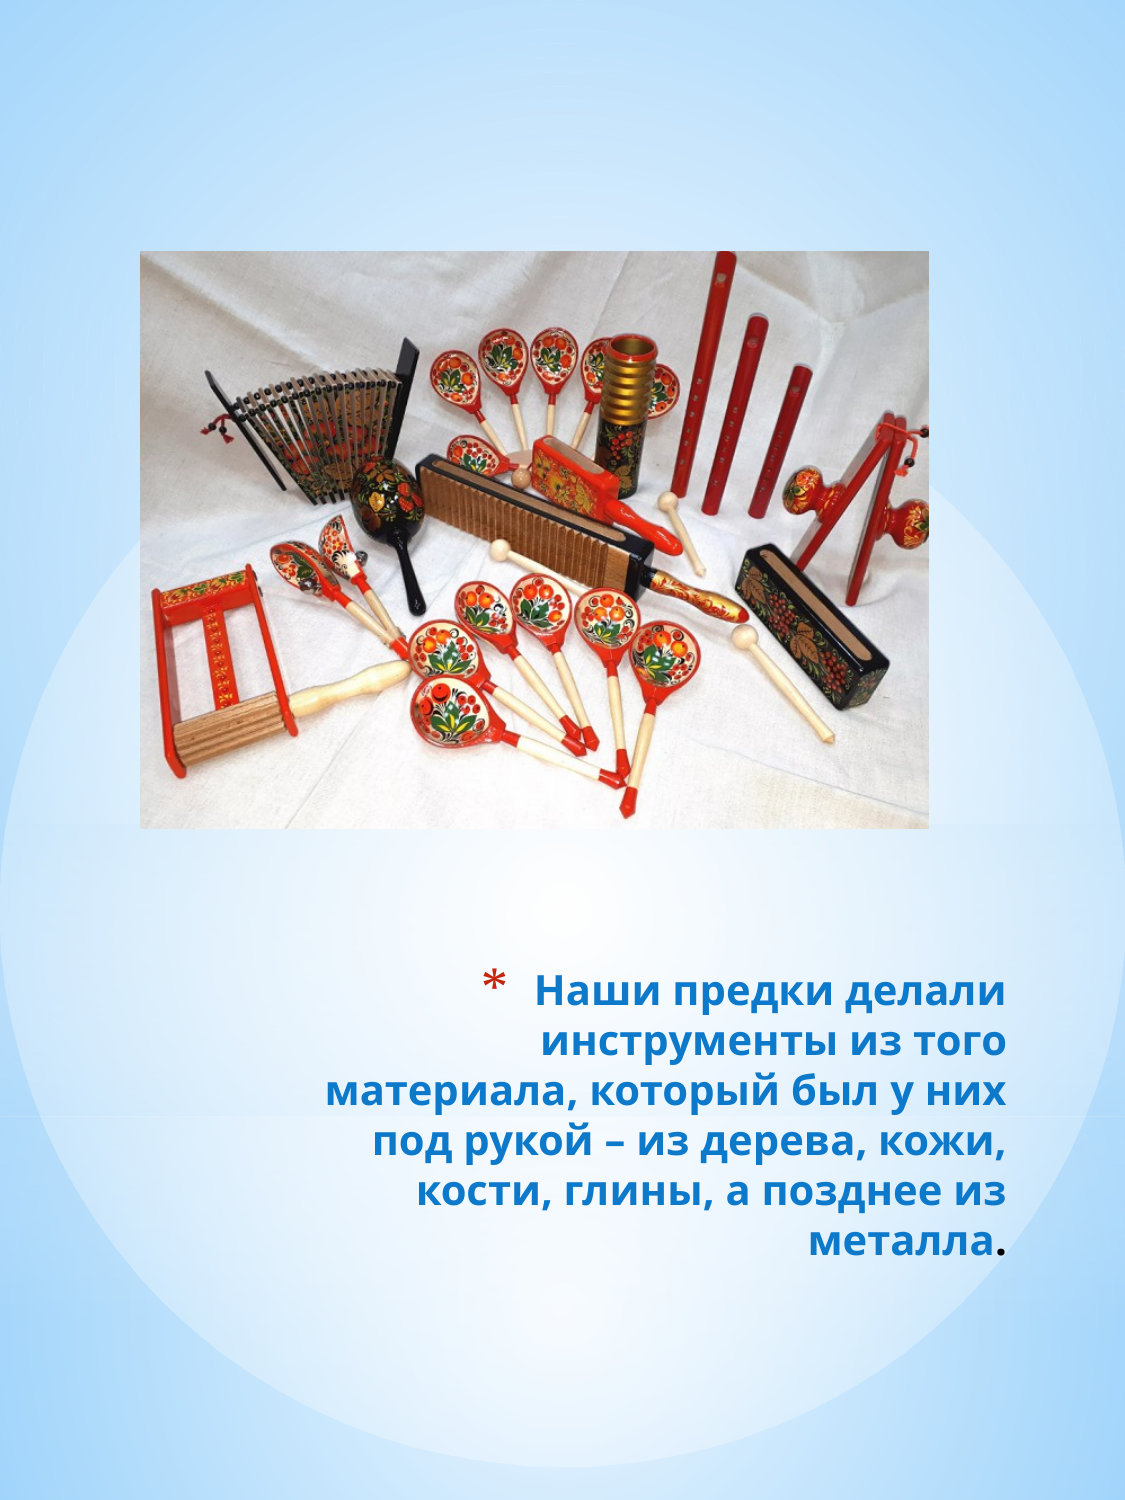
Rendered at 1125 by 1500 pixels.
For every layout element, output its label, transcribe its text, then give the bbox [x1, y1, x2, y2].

title Наши предки делали инструменты из того материала, который был у них под рукой – из дерева, кожи, кости, глины, а позднее из металла. [220, 956, 1022, 1207]
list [140, 251, 929, 829]
